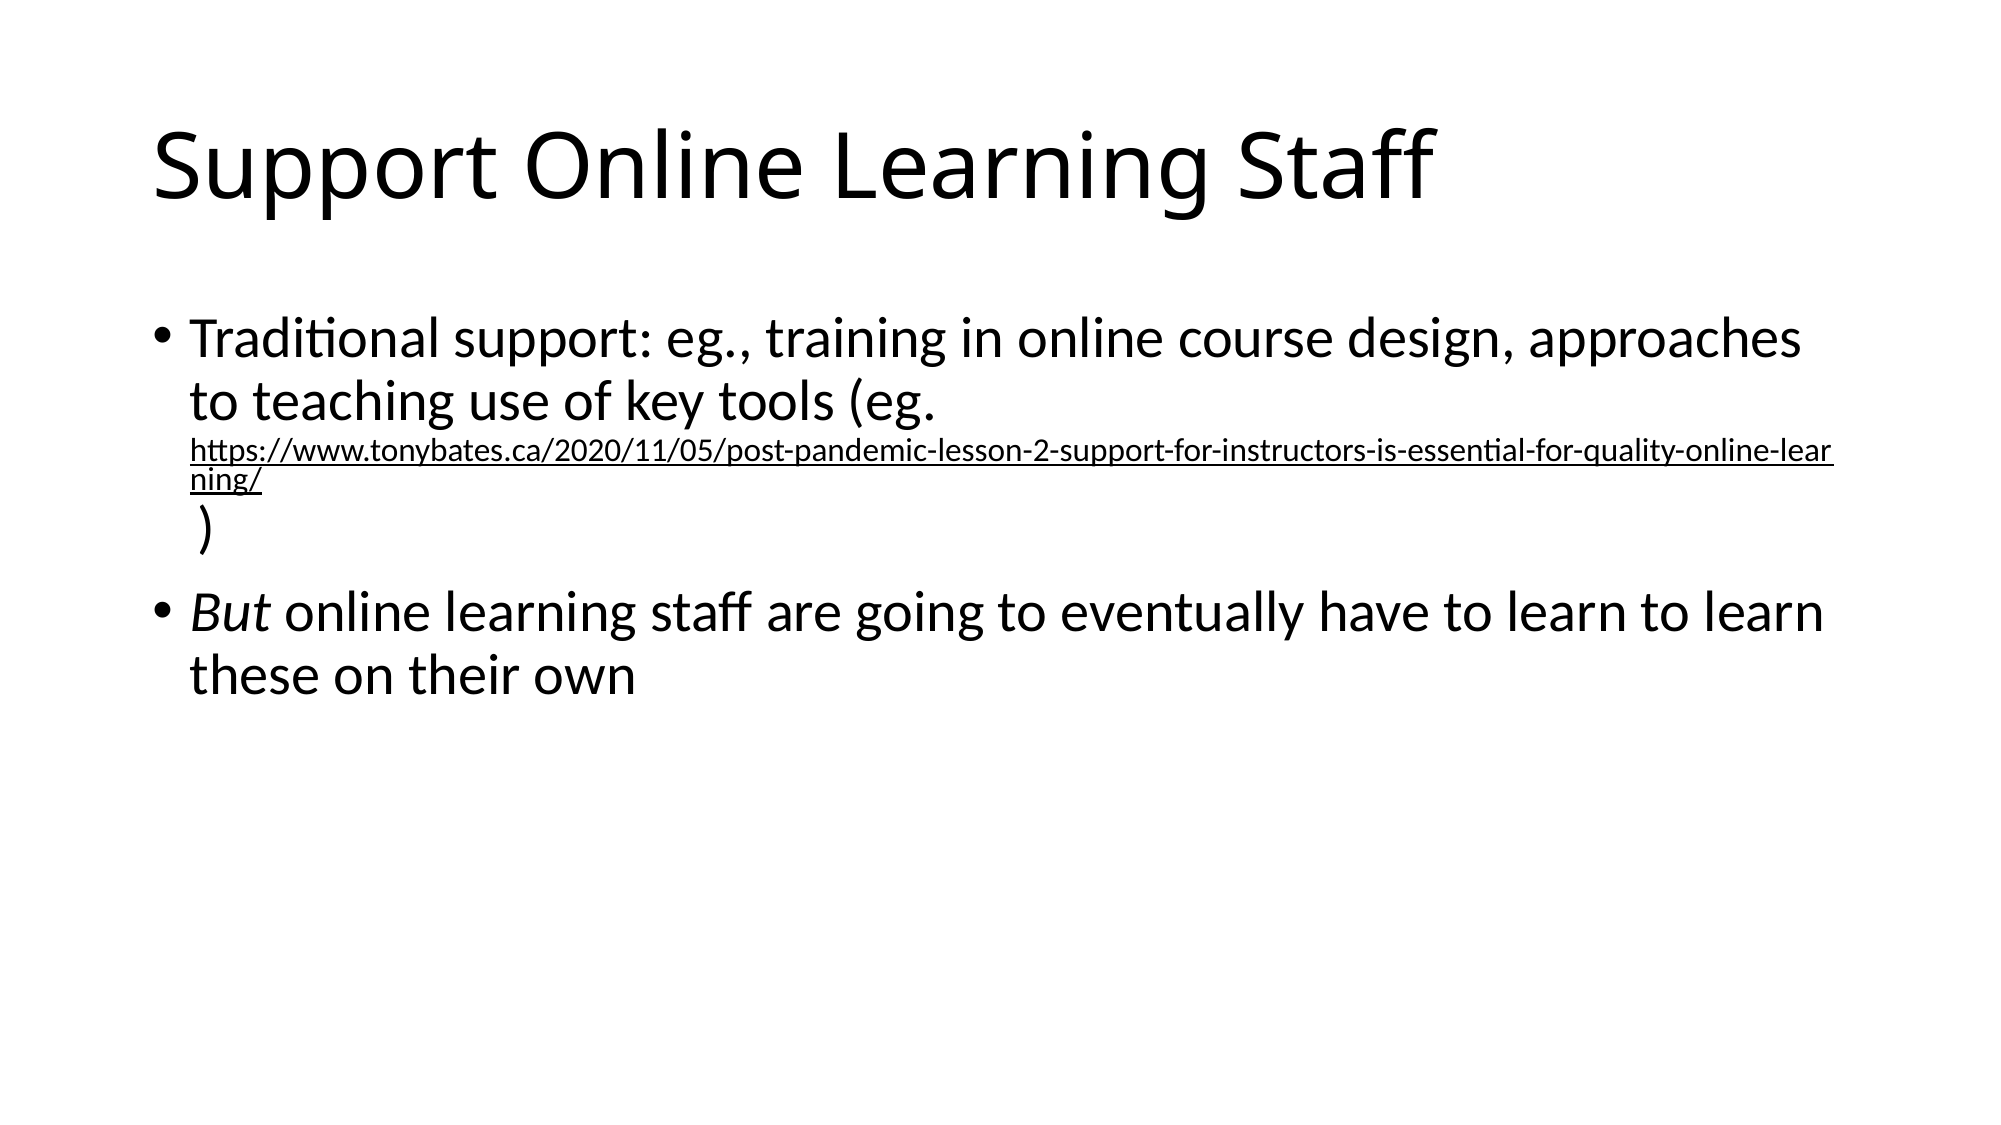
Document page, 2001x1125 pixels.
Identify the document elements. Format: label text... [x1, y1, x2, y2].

title Support Online Learning Staff [137, 59, 1863, 278]
list Traditional support: eg., training in online course design, approaches to teaching use of key tools (eg. https://www.tonybates.ca/2020/11/05/post-pandemic-lesson-2-support-for-instructors-is-essential-for-quality-online-learning/ ) But online learning staff are going to eventually have to learn to learn these on their own [137, 299, 1863, 1014]
